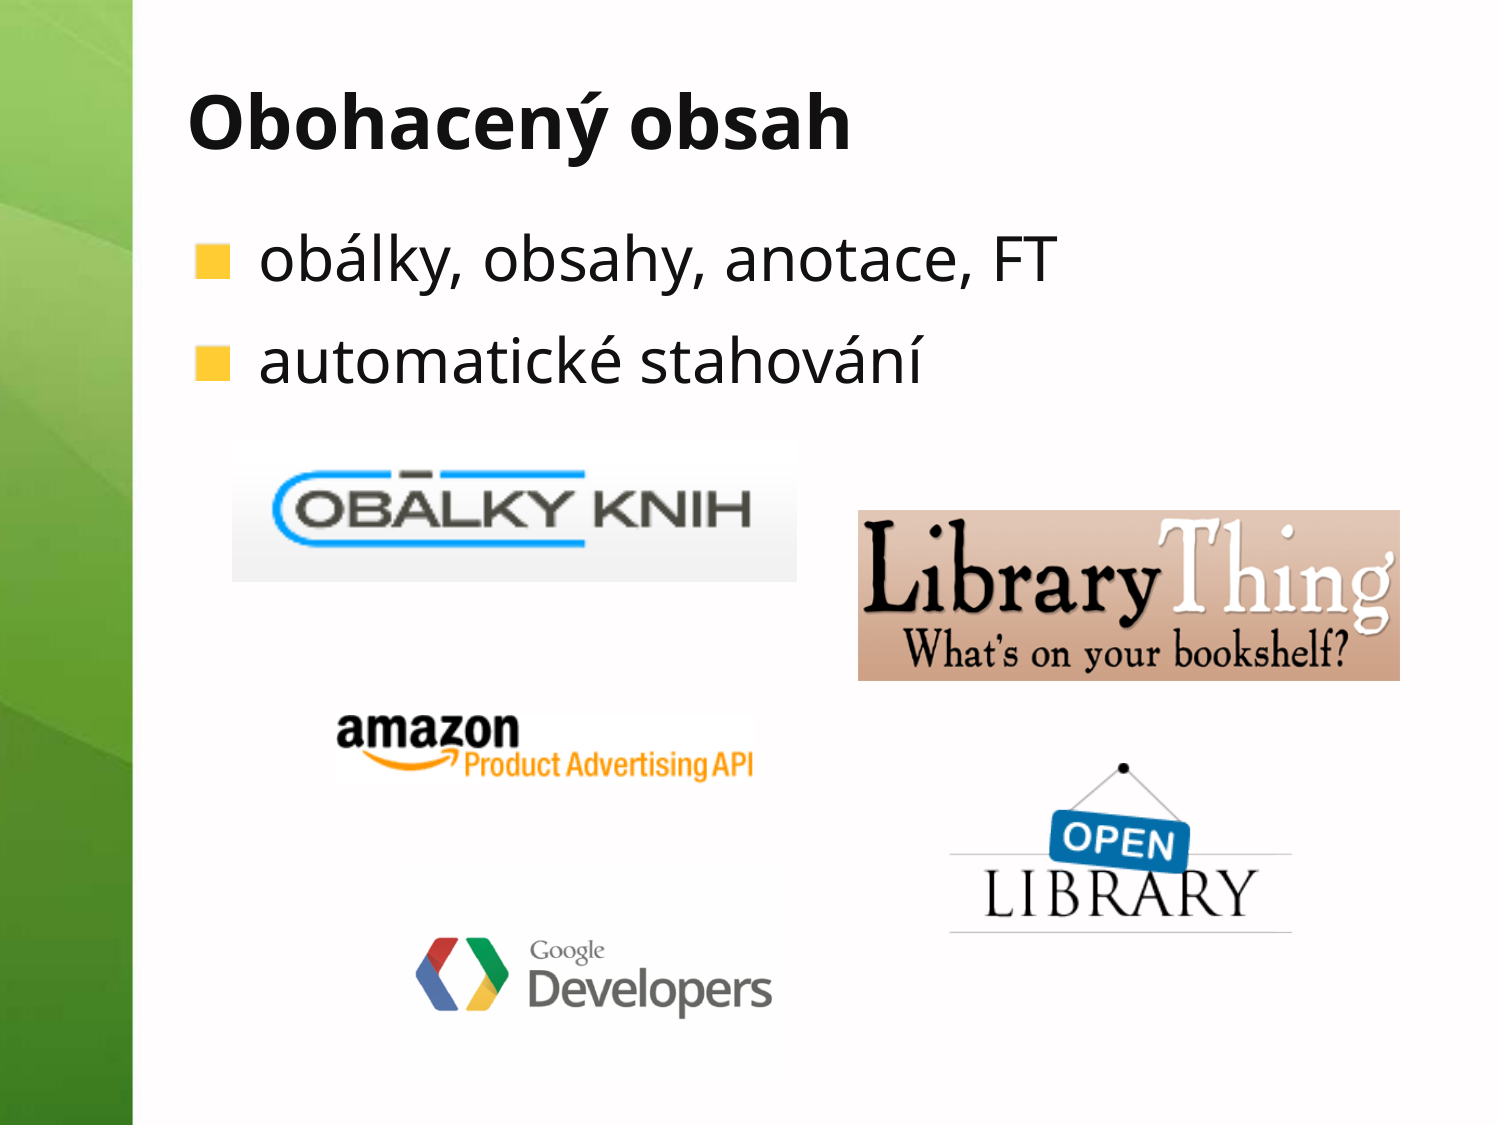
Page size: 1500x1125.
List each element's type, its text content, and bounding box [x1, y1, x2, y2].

title Obohacený obsah [171, 77, 1447, 161]
picture [0, 0, 1500, 1125]
list obálky, obsahy, anotace, FT automatické stahování [171, 196, 1447, 1094]
